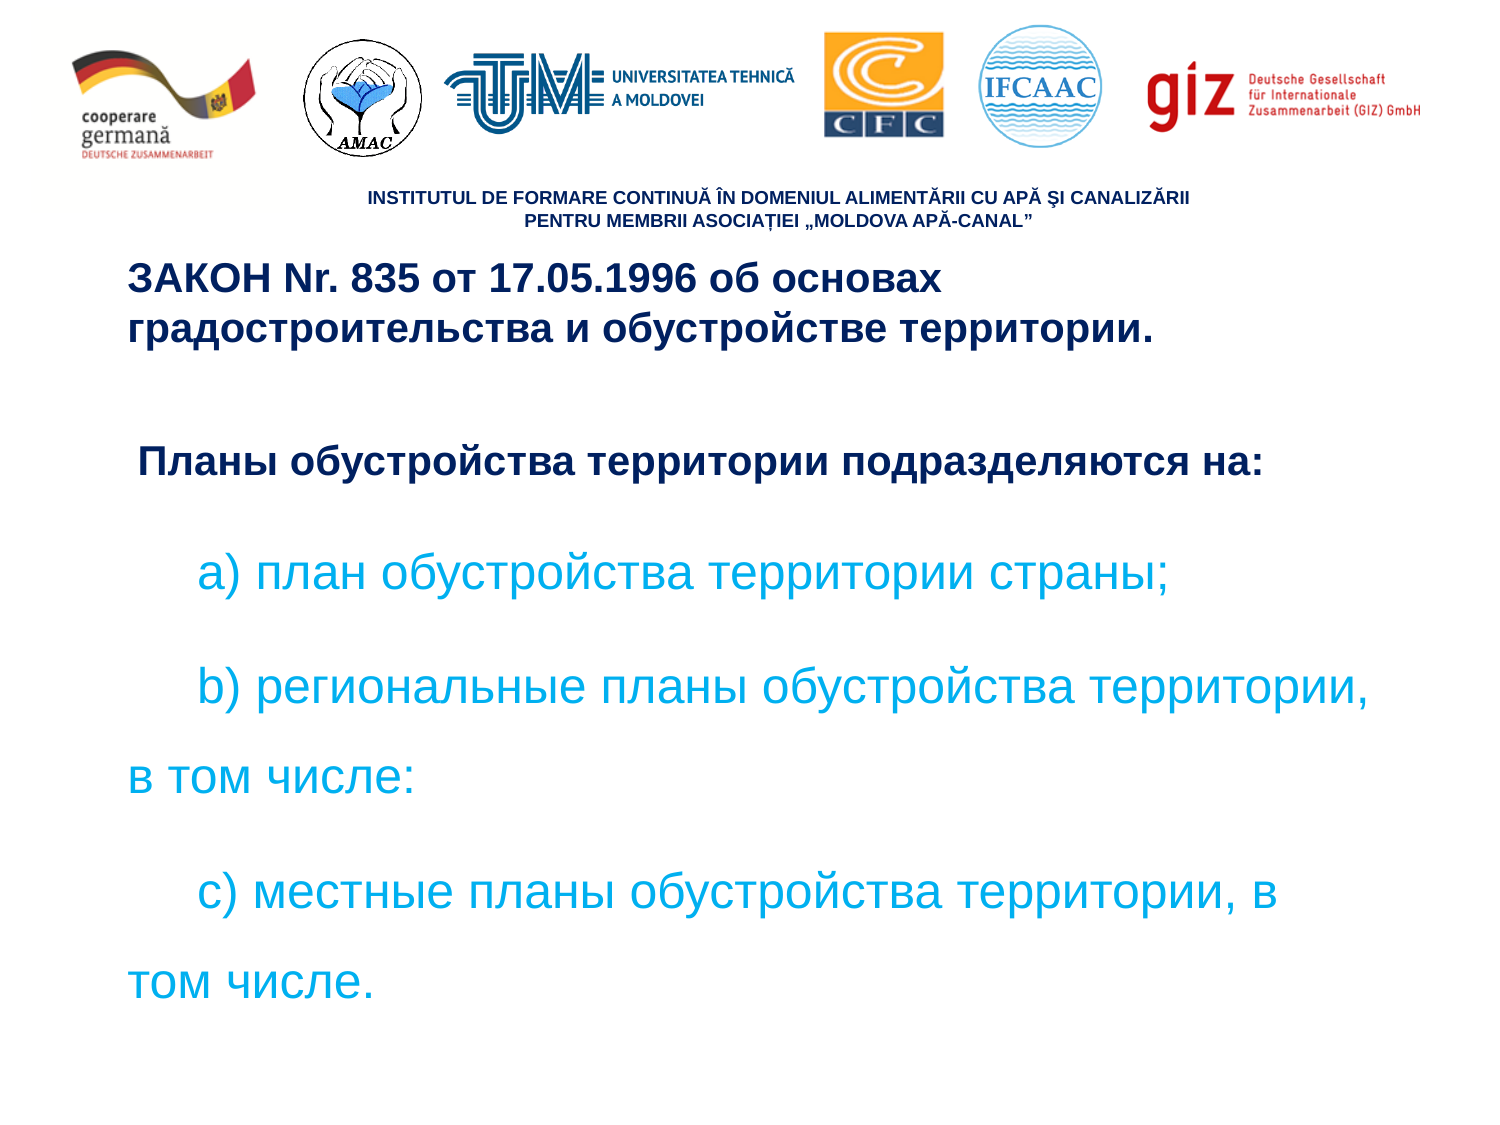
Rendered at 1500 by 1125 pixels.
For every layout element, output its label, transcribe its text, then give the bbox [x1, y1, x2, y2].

text_box INSTITUTUL DE FORMARE CONTINUĂ ÎN DOMENIUL ALIMENTĂRII CU APĂ ŞI CANALIZĂRII PENTRU MEMBRII ASOCIAȚIEI „MOLDOVA APĂ-CANAL” [190, 128, 1366, 239]
list Планы обустройства территории подразделяются на: а) план обустройства территории страны; b) региональные планы обустройства территории, в том числе: с) местные планы обустройства территории, в том числе. [111, 401, 1389, 1028]
picture [31, 7, 300, 213]
picture [822, 23, 948, 149]
picture [1136, 55, 1435, 147]
text_box [129, 346, 1383, 401]
picture [434, 47, 800, 140]
picture [303, 38, 422, 158]
title ЗАКОН Nr. 835 от 17.05.1996 об основах градостроительства и обустройстве территории. [111, 242, 1389, 346]
picture [970, 16, 1109, 154]
